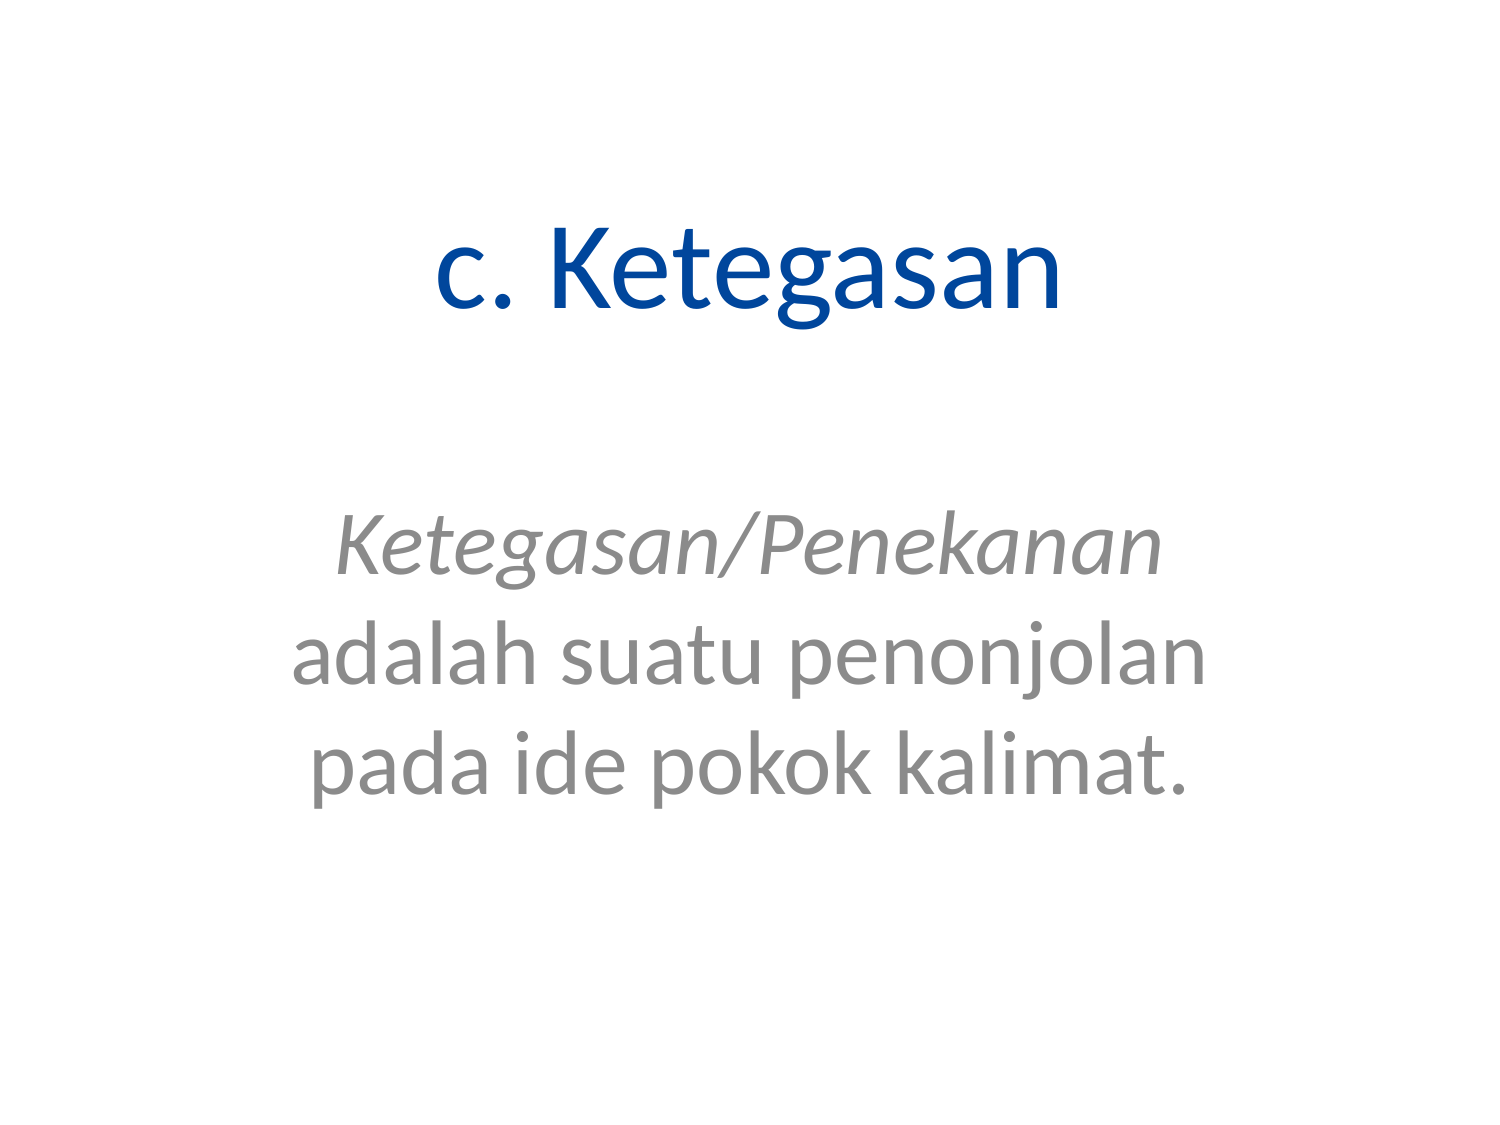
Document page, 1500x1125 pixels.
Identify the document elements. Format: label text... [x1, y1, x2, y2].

title c. Ketegasan [112, 125, 1388, 392]
subtitle Ketegasan/Penekanan adalah suatu penonjolan pada ide pokok kalimat. [225, 474, 1275, 863]
